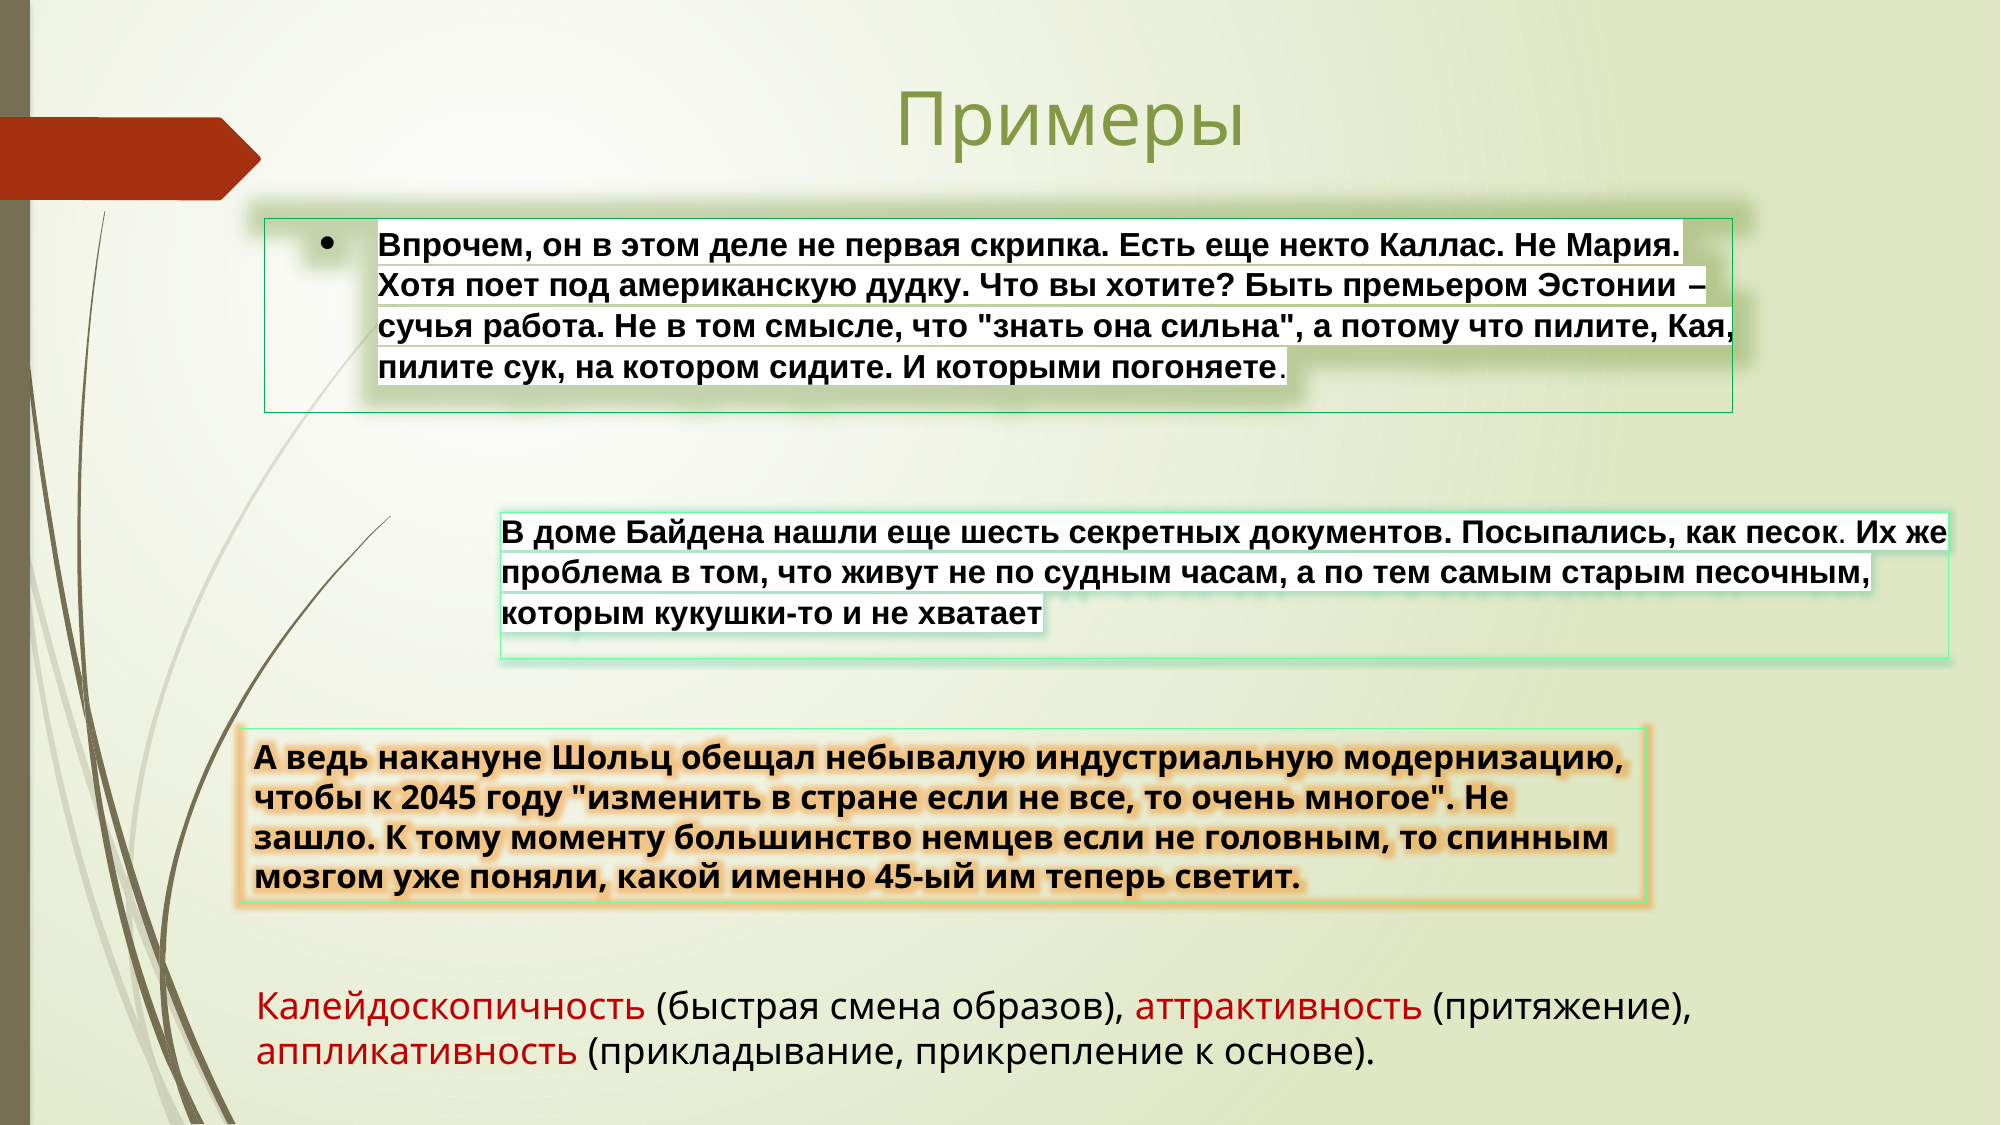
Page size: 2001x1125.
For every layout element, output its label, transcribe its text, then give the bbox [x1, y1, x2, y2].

picture [500, 512, 1949, 659]
text_box Калейдоскопичность (быстрая смена образов), аттрактивность (притяжение), аппликативность (прикладывание, прикрепление к основе). [241, 974, 1949, 1080]
picture [264, 217, 1734, 413]
text_box А ведь накануне Шольц обещал небывалую индустриальную модернизацию, чтобы к 2045 году "изменить в стране если не все, то очень многое". Не зашло. К тому моменту большинство немцев если не головным, то спинным мозгом уже поняли, какой именно 45-ый им теперь светит. [239, 728, 1647, 903]
title Примеры [339, 62, 1802, 273]
